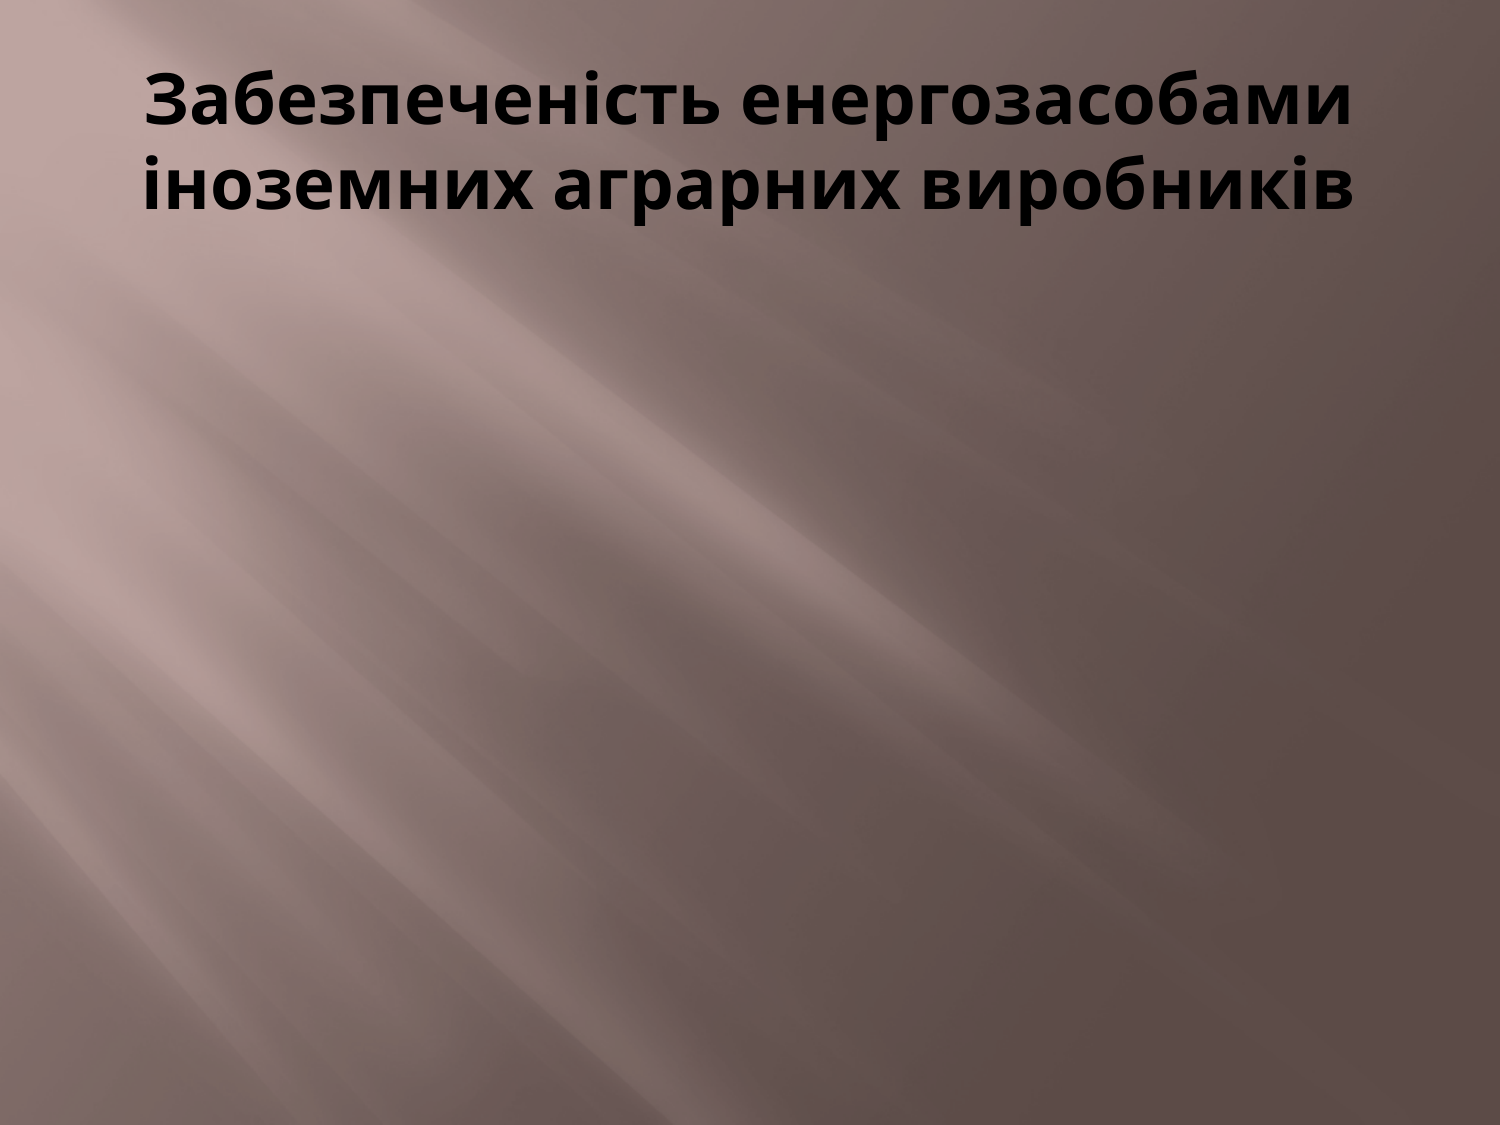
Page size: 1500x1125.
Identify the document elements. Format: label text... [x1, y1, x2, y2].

title Забезпеченість енергозасобами іноземних аграрних виробників [75, 45, 1425, 233]
